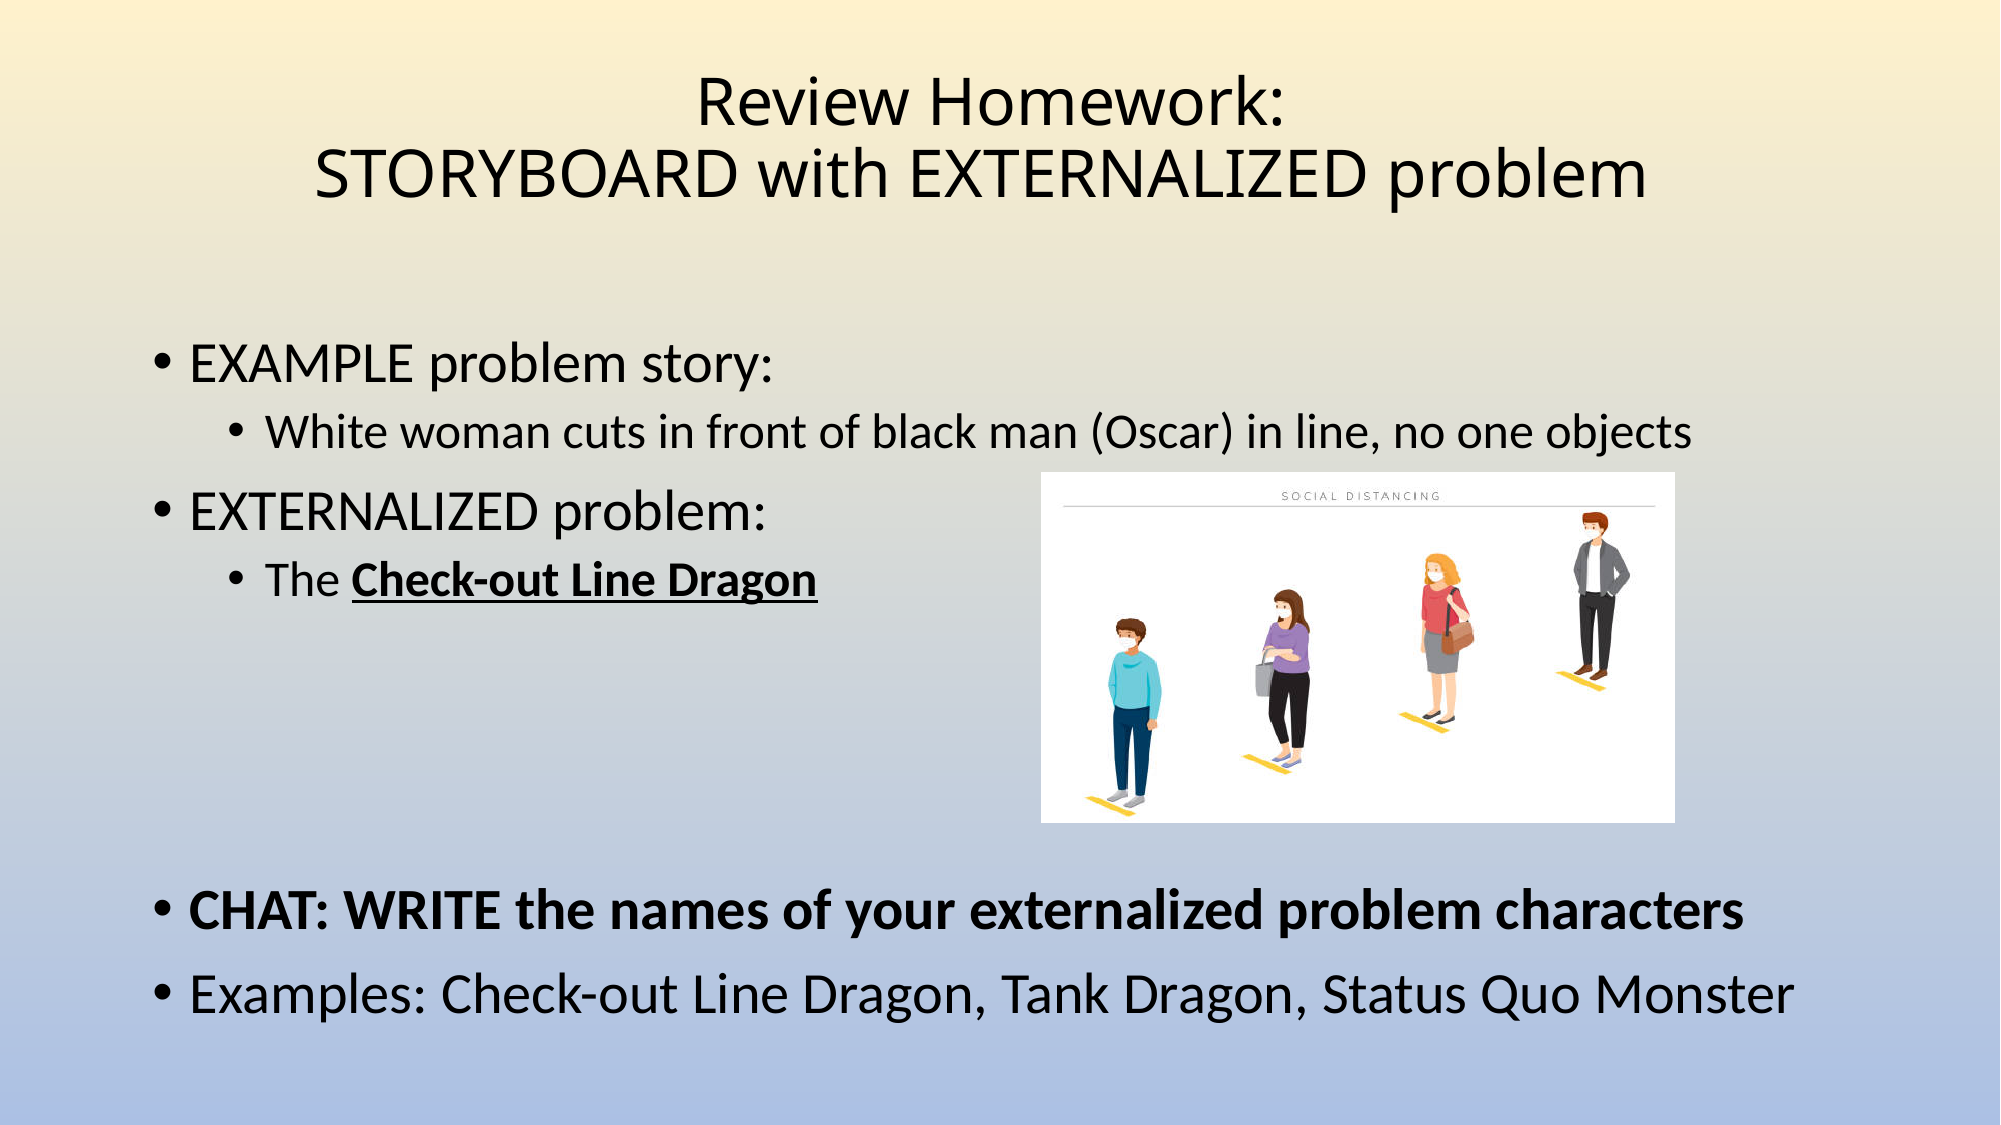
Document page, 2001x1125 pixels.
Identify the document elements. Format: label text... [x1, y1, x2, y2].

title Review Homework: STORYBOARD with EXTERNALIZED problem [137, 59, 1863, 300]
picture [1041, 472, 1675, 823]
list EXAMPLE problem story: White woman cuts in front of black man (Oscar) in line, no one objects EXTERNALIZED problem: The Check-out Line Dragon CHAT: WRITE the names of your externalized problem characters Examples: Check-out Line Dragon, Tank Dragon, Status Quo Monster [137, 324, 1863, 1066]
